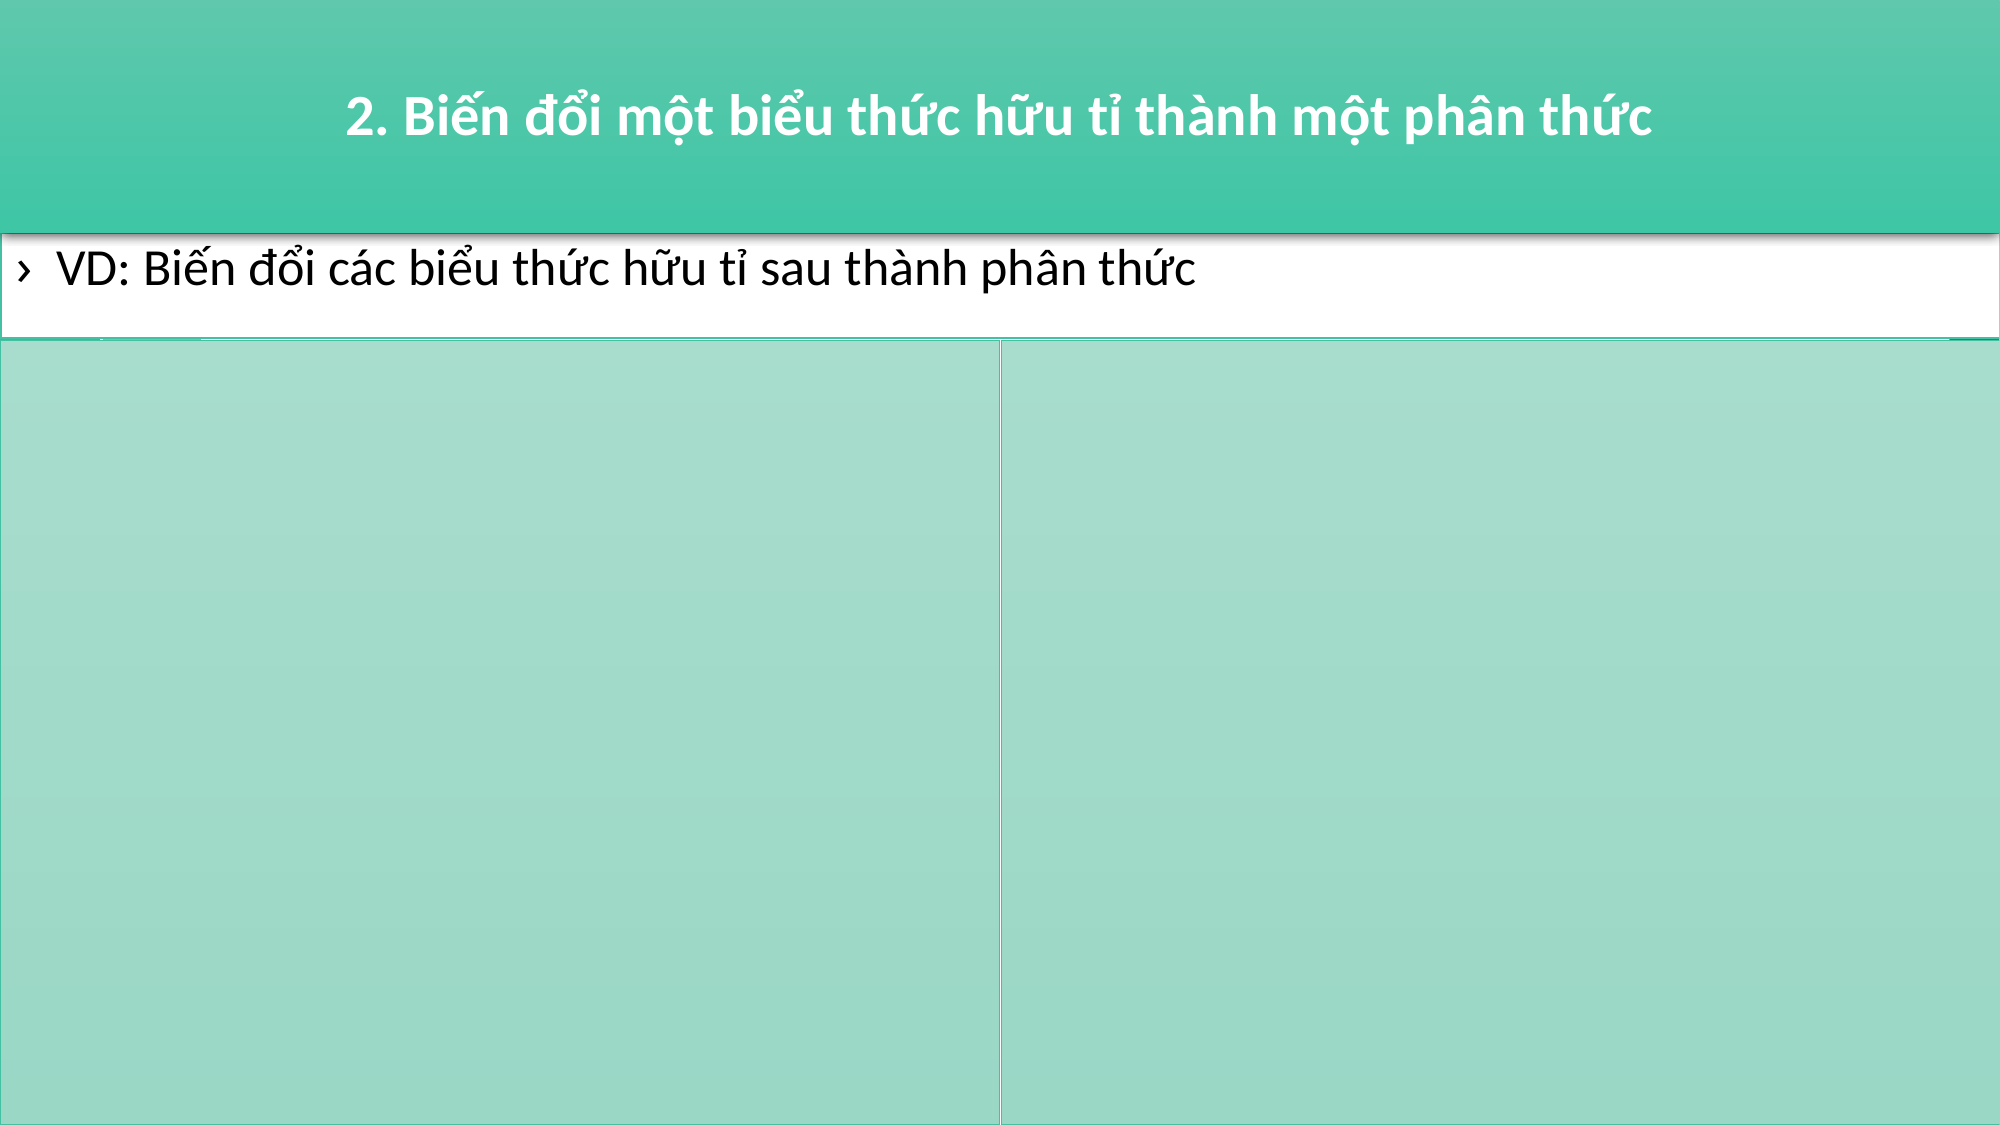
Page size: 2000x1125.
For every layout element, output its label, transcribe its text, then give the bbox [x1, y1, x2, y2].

title 2. Biến đổi một biểu thức hữu tỉ thành một phân thức [0, 0, 2000, 233]
list VD: Biến đổi các biểu thức hữu tỉ sau thành phân thức [0, 246, 2000, 339]
